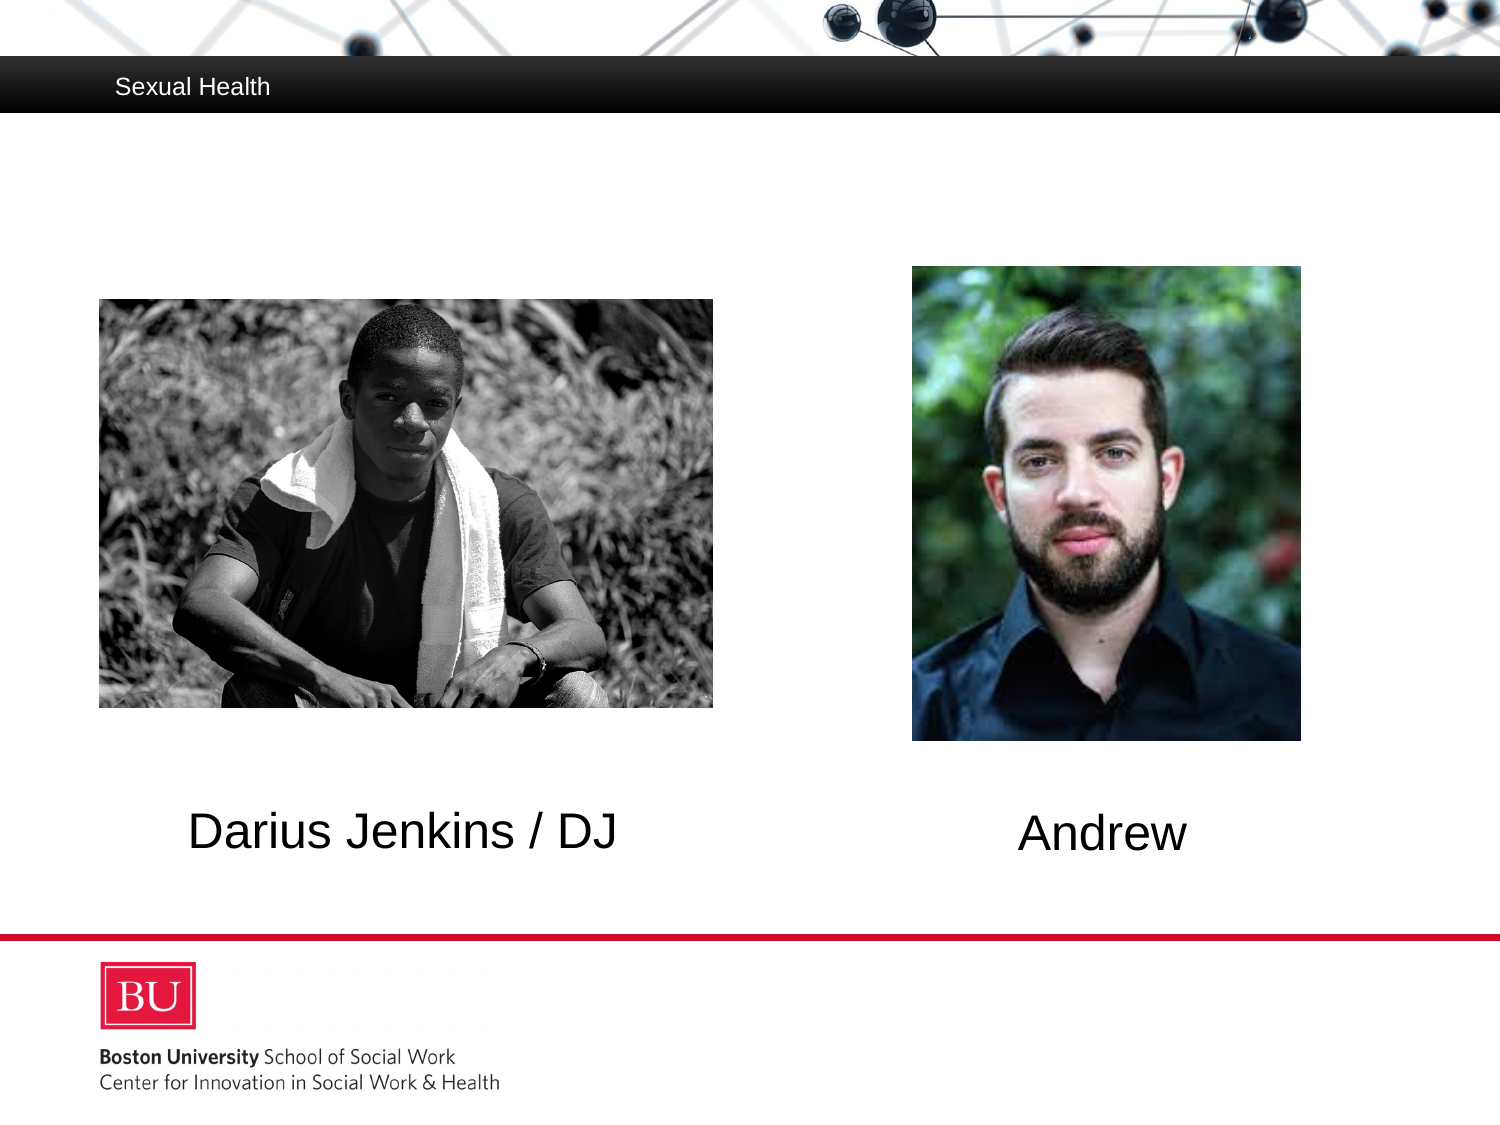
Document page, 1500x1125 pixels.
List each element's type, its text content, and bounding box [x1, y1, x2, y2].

text_box Sexual Health [99, 62, 938, 113]
picture [99, 962, 500, 1095]
picture [99, 299, 714, 709]
text_box Darius Jenkins / DJ [172, 791, 644, 849]
picture [912, 266, 1301, 741]
text_box Andrew [1002, 749, 1211, 849]
picture [0, 0, 1500, 56]
